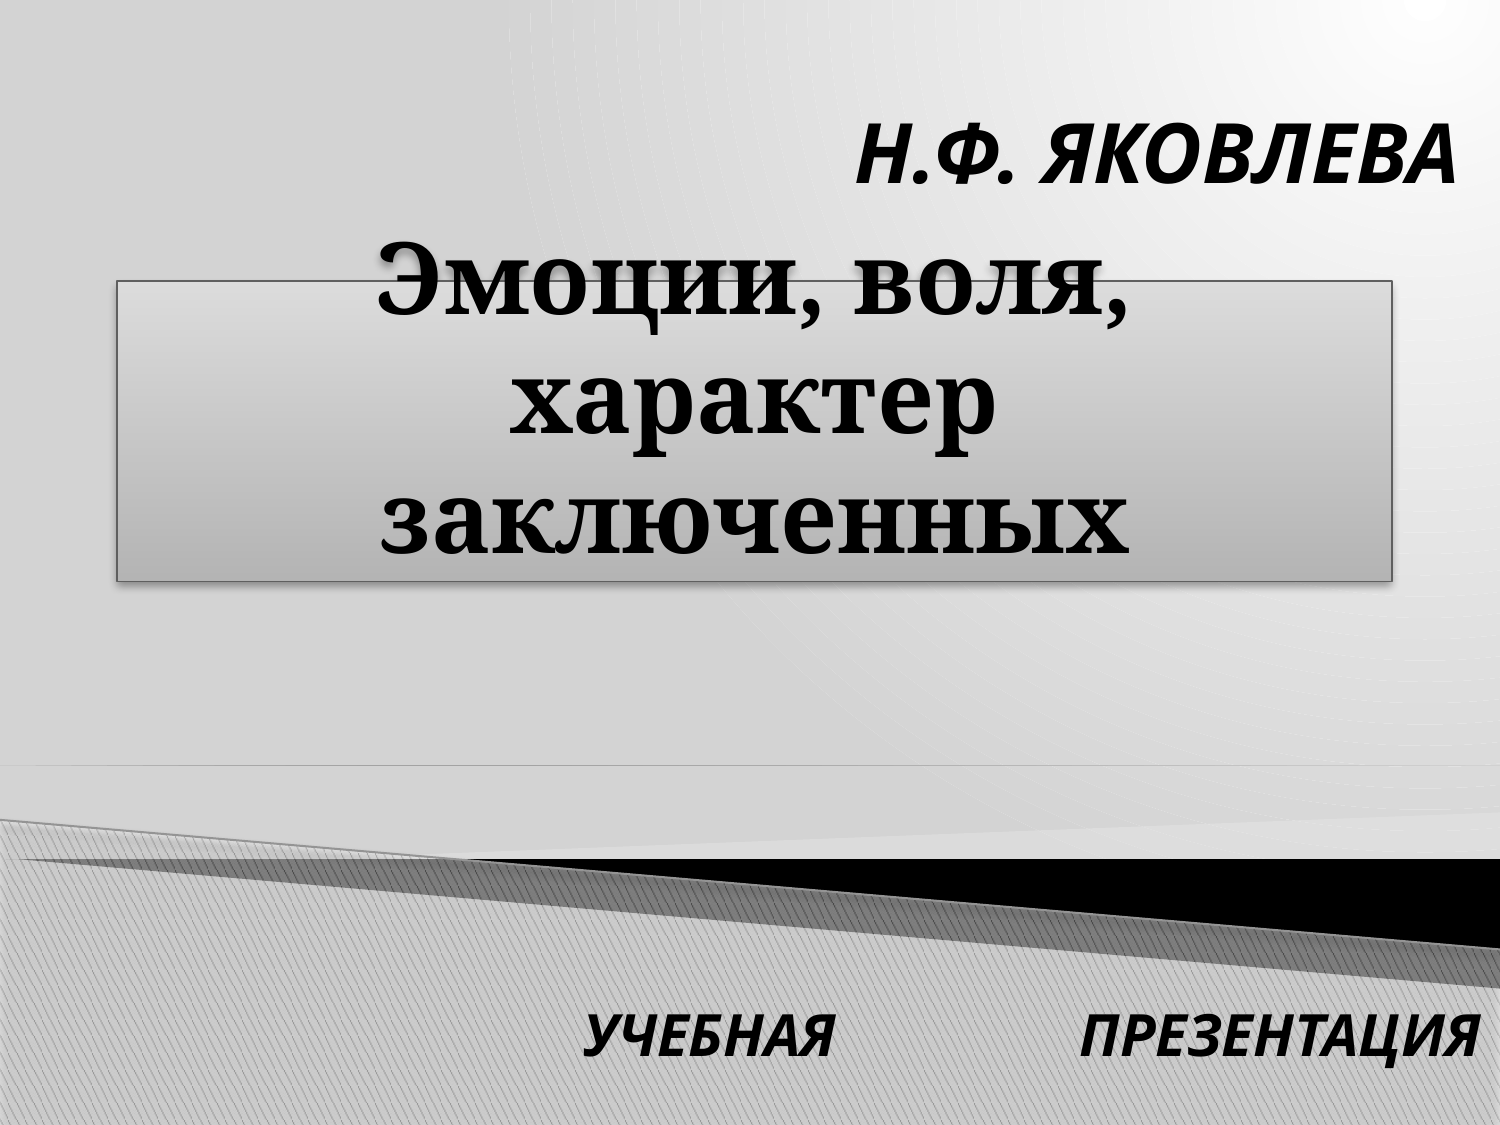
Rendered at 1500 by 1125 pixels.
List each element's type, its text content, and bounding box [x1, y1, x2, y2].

picture [5, 859, 177, 874]
text_box Н.Ф. ЯКОВЛЕВА [839, 92, 1500, 208]
subtitle УЧЕБНАЯ ПРЕЗЕНТАЦИЯ [177, 834, 1500, 1104]
title Эмоции, воля, характер заключенных [116, 280, 1393, 582]
